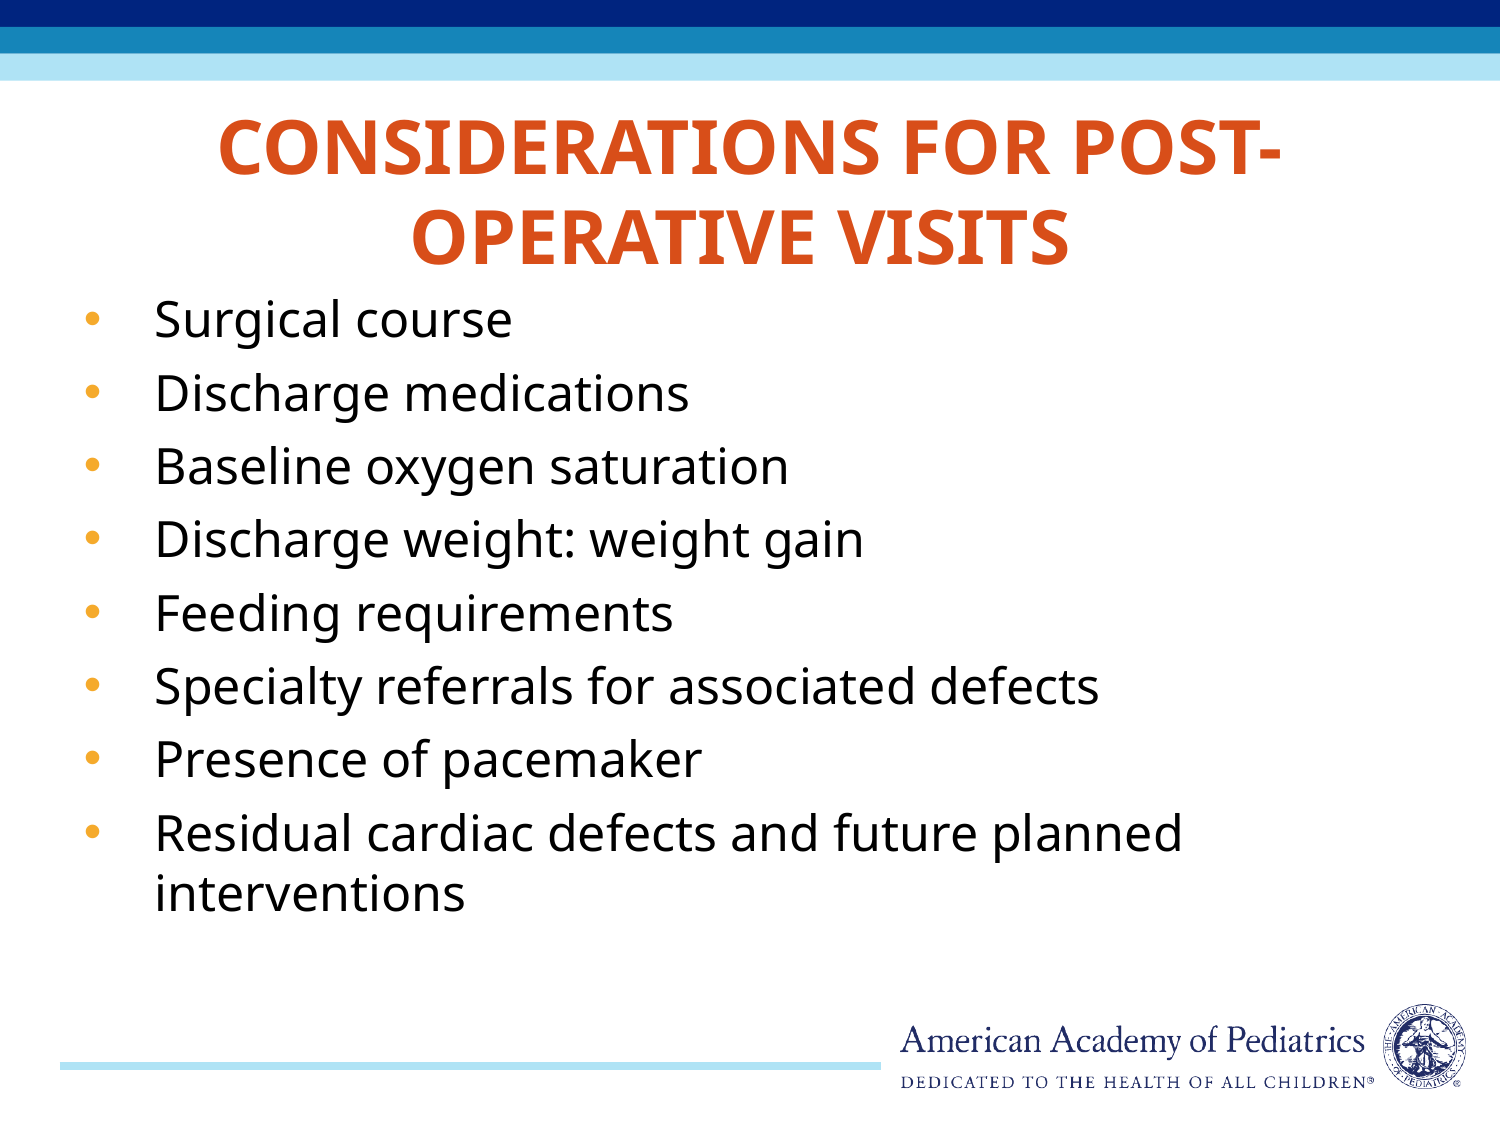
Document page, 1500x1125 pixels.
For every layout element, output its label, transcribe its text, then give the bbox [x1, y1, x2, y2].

list Surgical course Discharge medications Baseline oxygen saturation Discharge weight: weight gain Feeding requirements Specialty referrals for associated defects Presence of pacemaker Residual cardiac defects and future planned interventions [64, 280, 1436, 923]
picture [900, 1004, 1466, 1089]
title Considerations for Post-Operative Visits [75, 88, 1425, 280]
